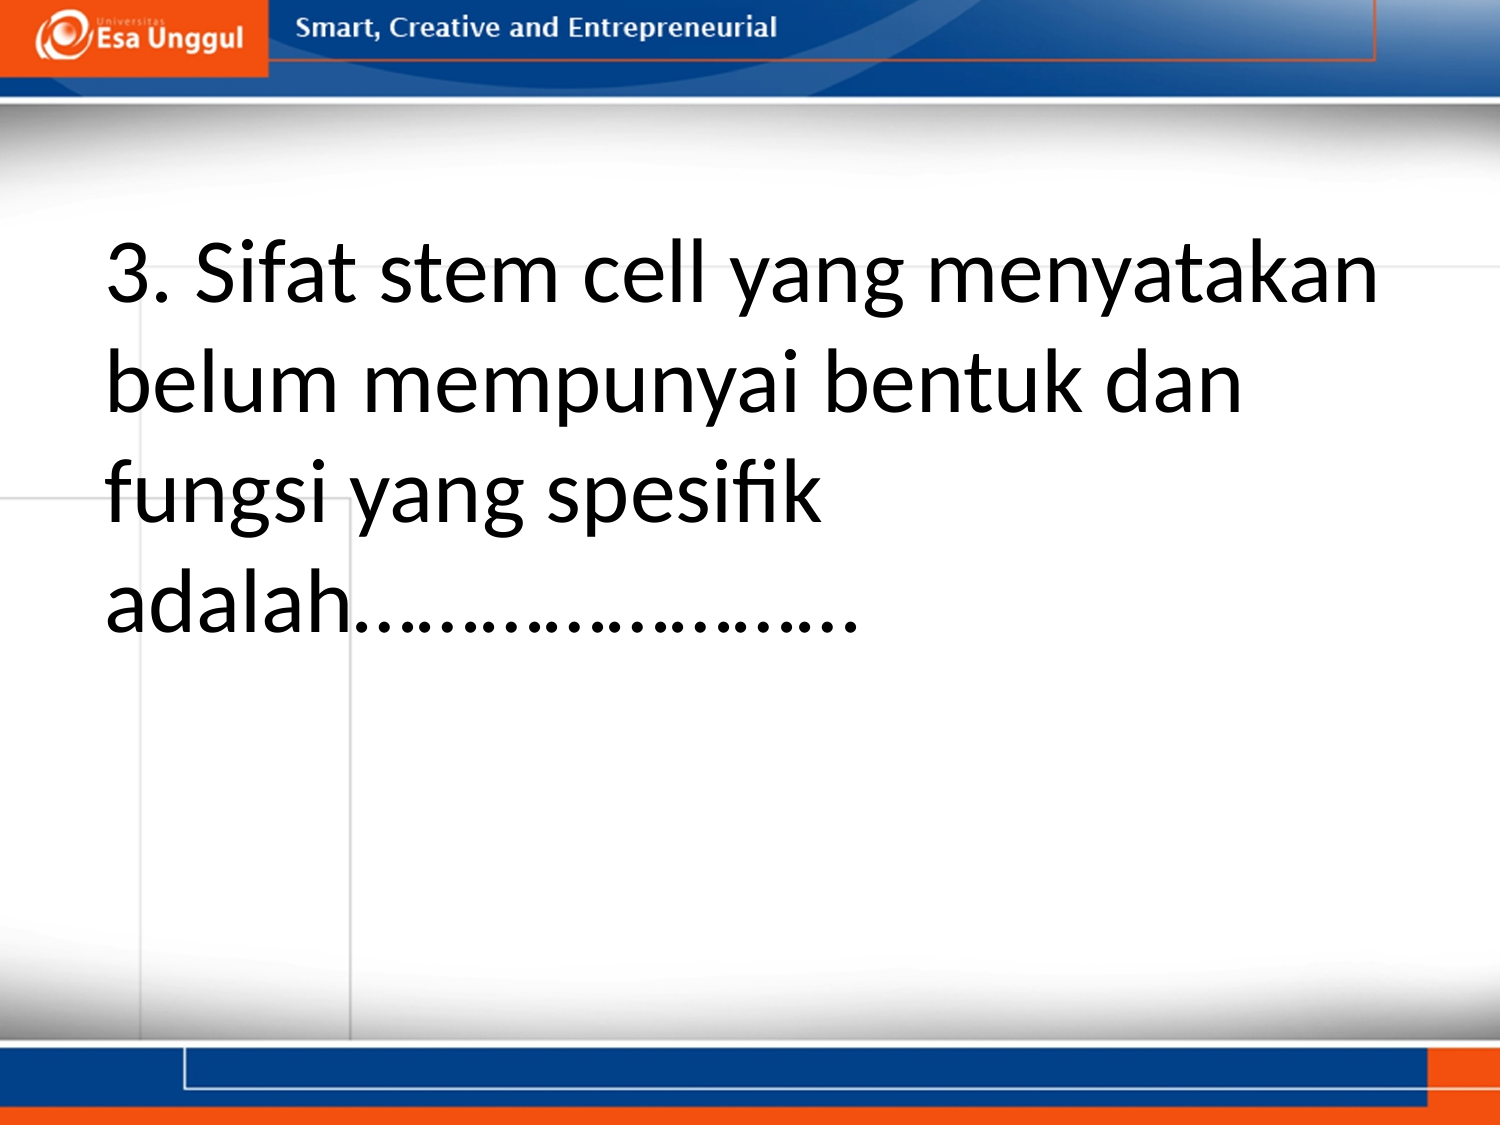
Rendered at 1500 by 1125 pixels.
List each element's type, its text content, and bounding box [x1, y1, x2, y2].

picture [0, 0, 1500, 1125]
title 3. Sifat stem cell yang menyatakan belum mempunyai bentuk dan fungsi yang spesifik adalah…………………… [89, 391, 1440, 580]
